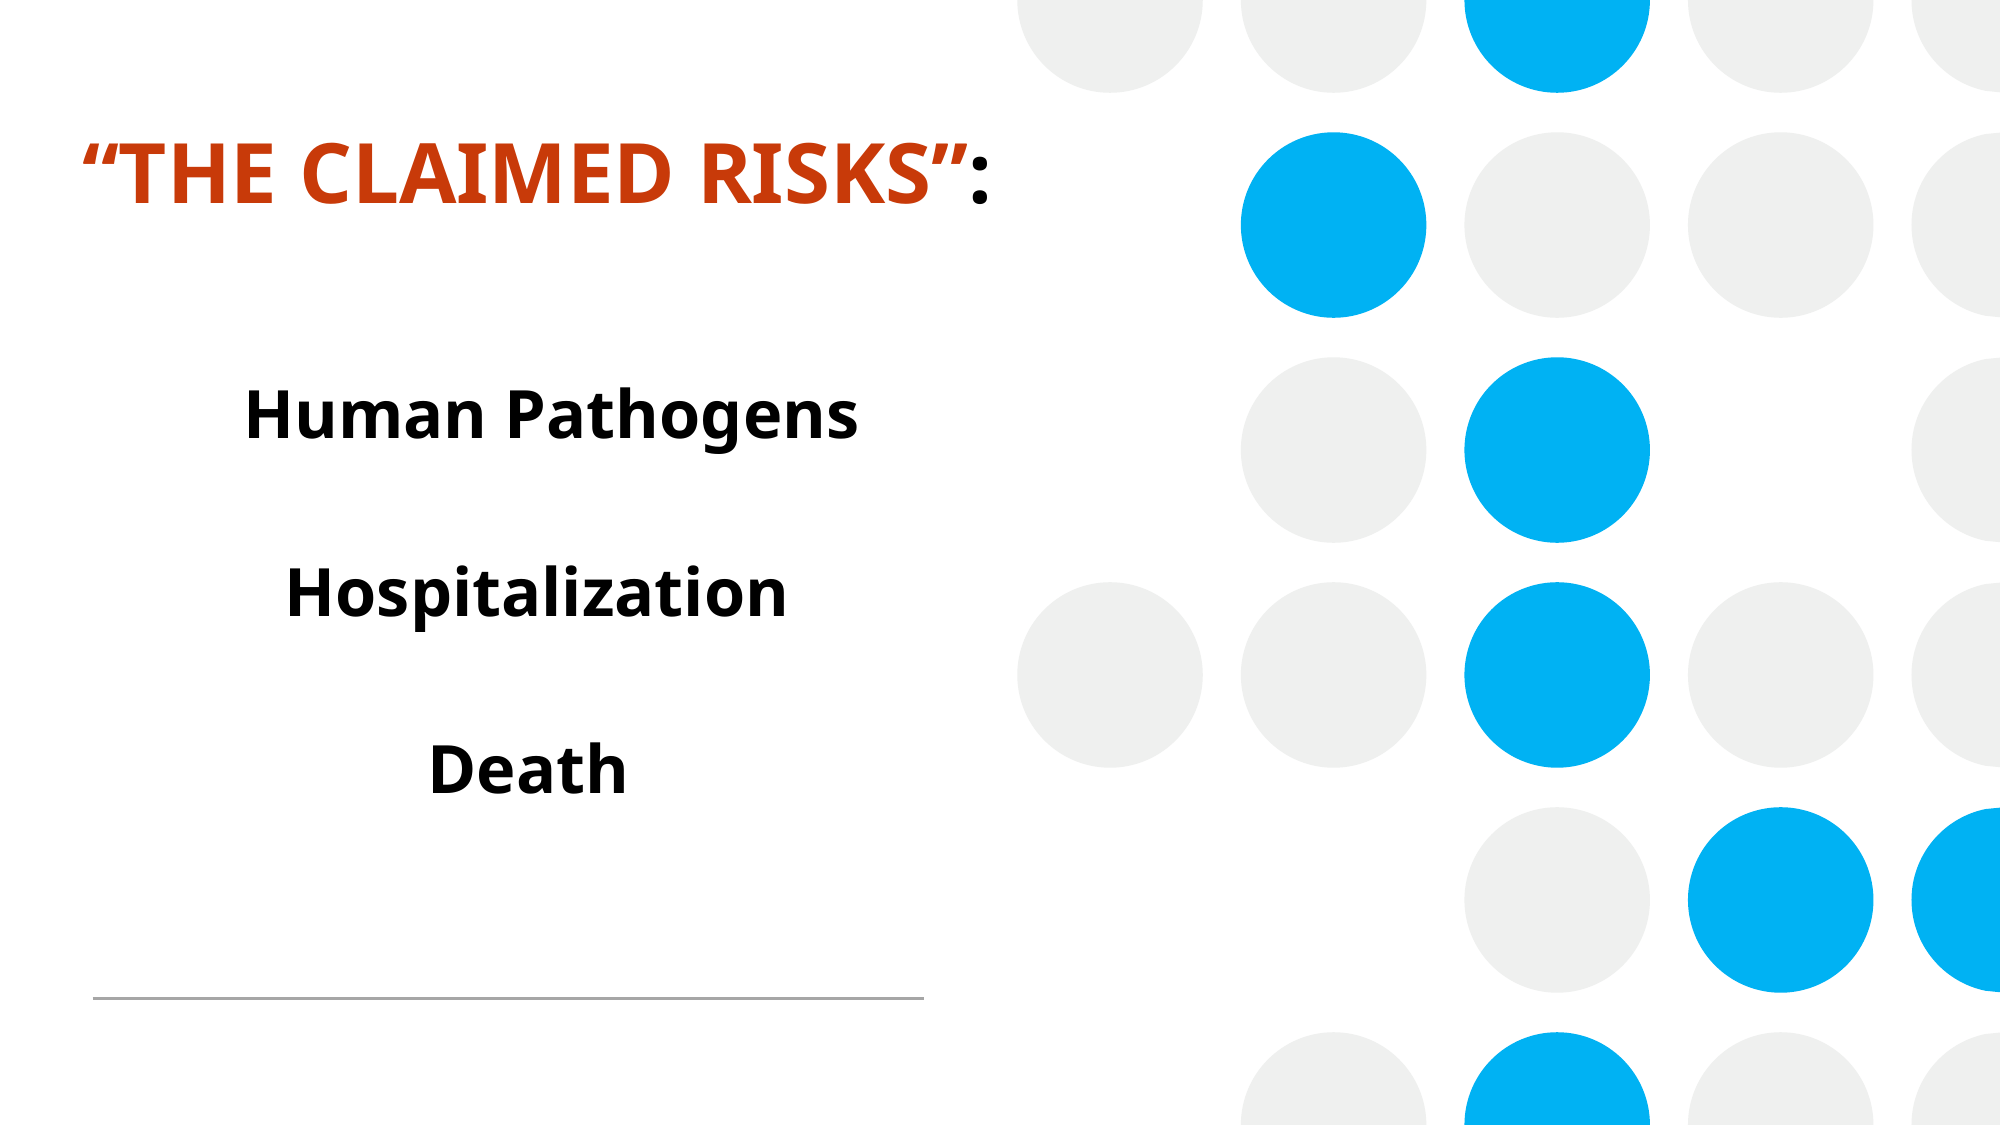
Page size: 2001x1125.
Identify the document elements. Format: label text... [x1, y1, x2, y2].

text_box Hospitalization [0, 488, 1075, 637]
text_box Death [0, 665, 1066, 815]
title “THE CLAIMED RISKS”: [0, 112, 1287, 563]
subtitle Human Pathogens [14, 310, 1089, 460]
